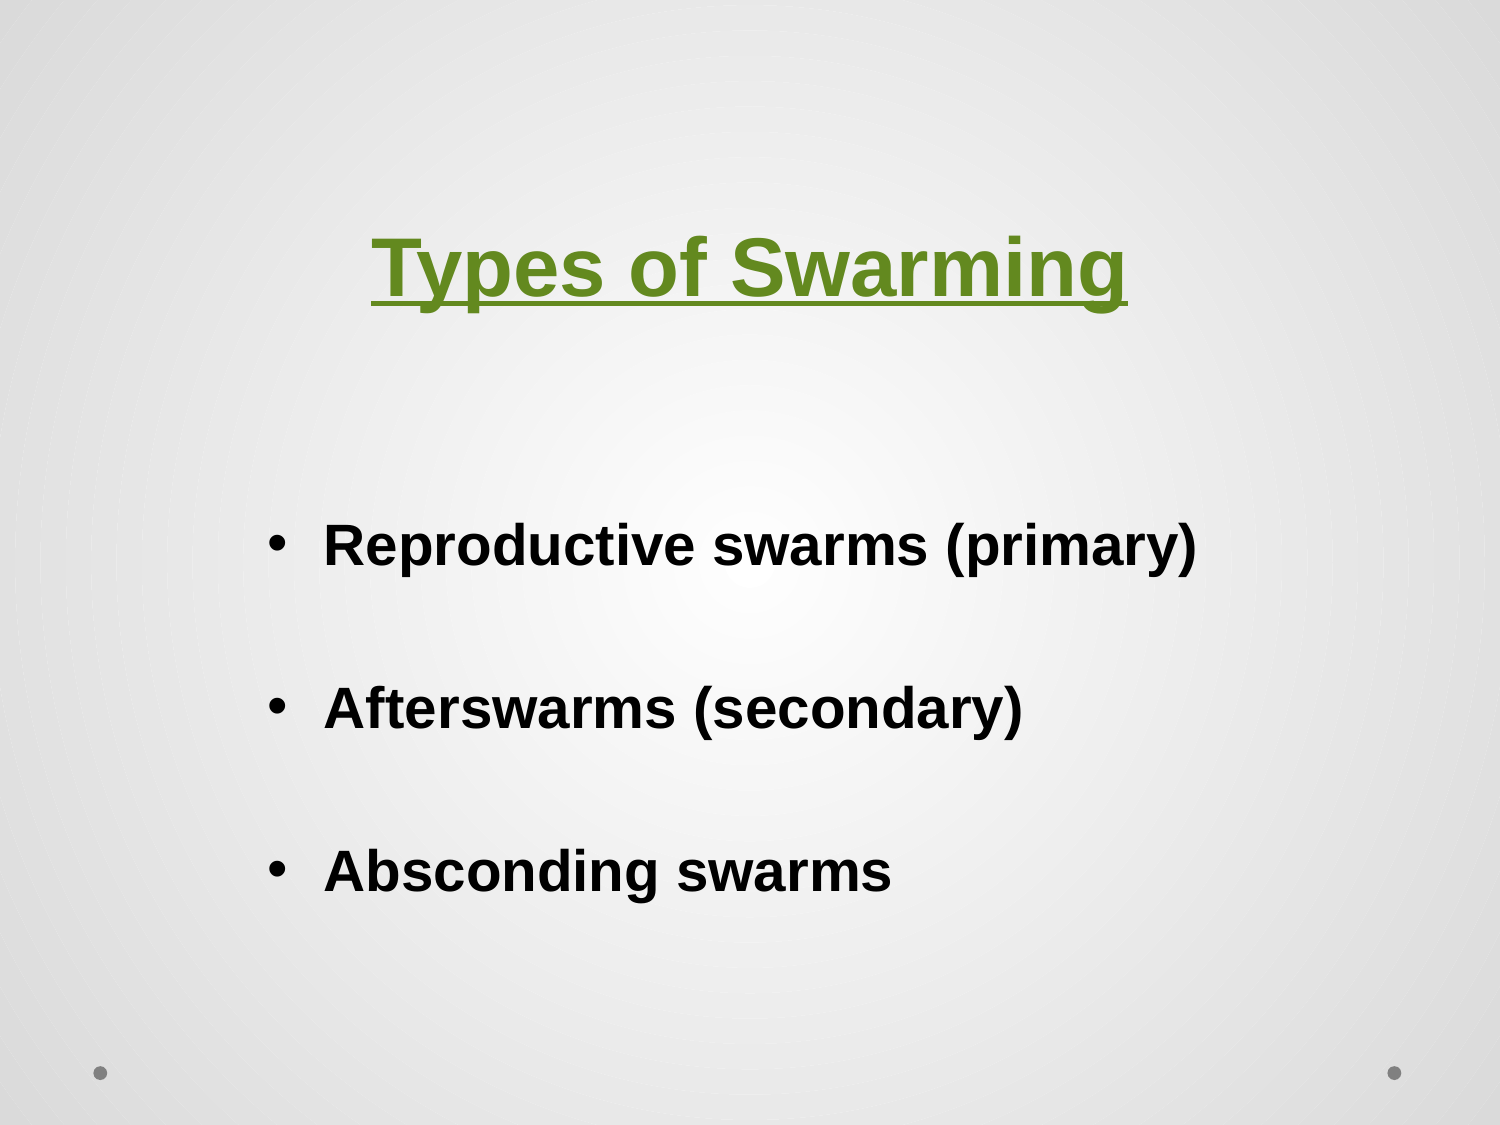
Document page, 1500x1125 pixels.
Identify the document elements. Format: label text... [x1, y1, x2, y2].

list Reproductive swarms (primary) Afterswarms (secondary) Absconding swarms [252, 499, 1248, 947]
title Types of Swarming [75, 178, 1425, 321]
